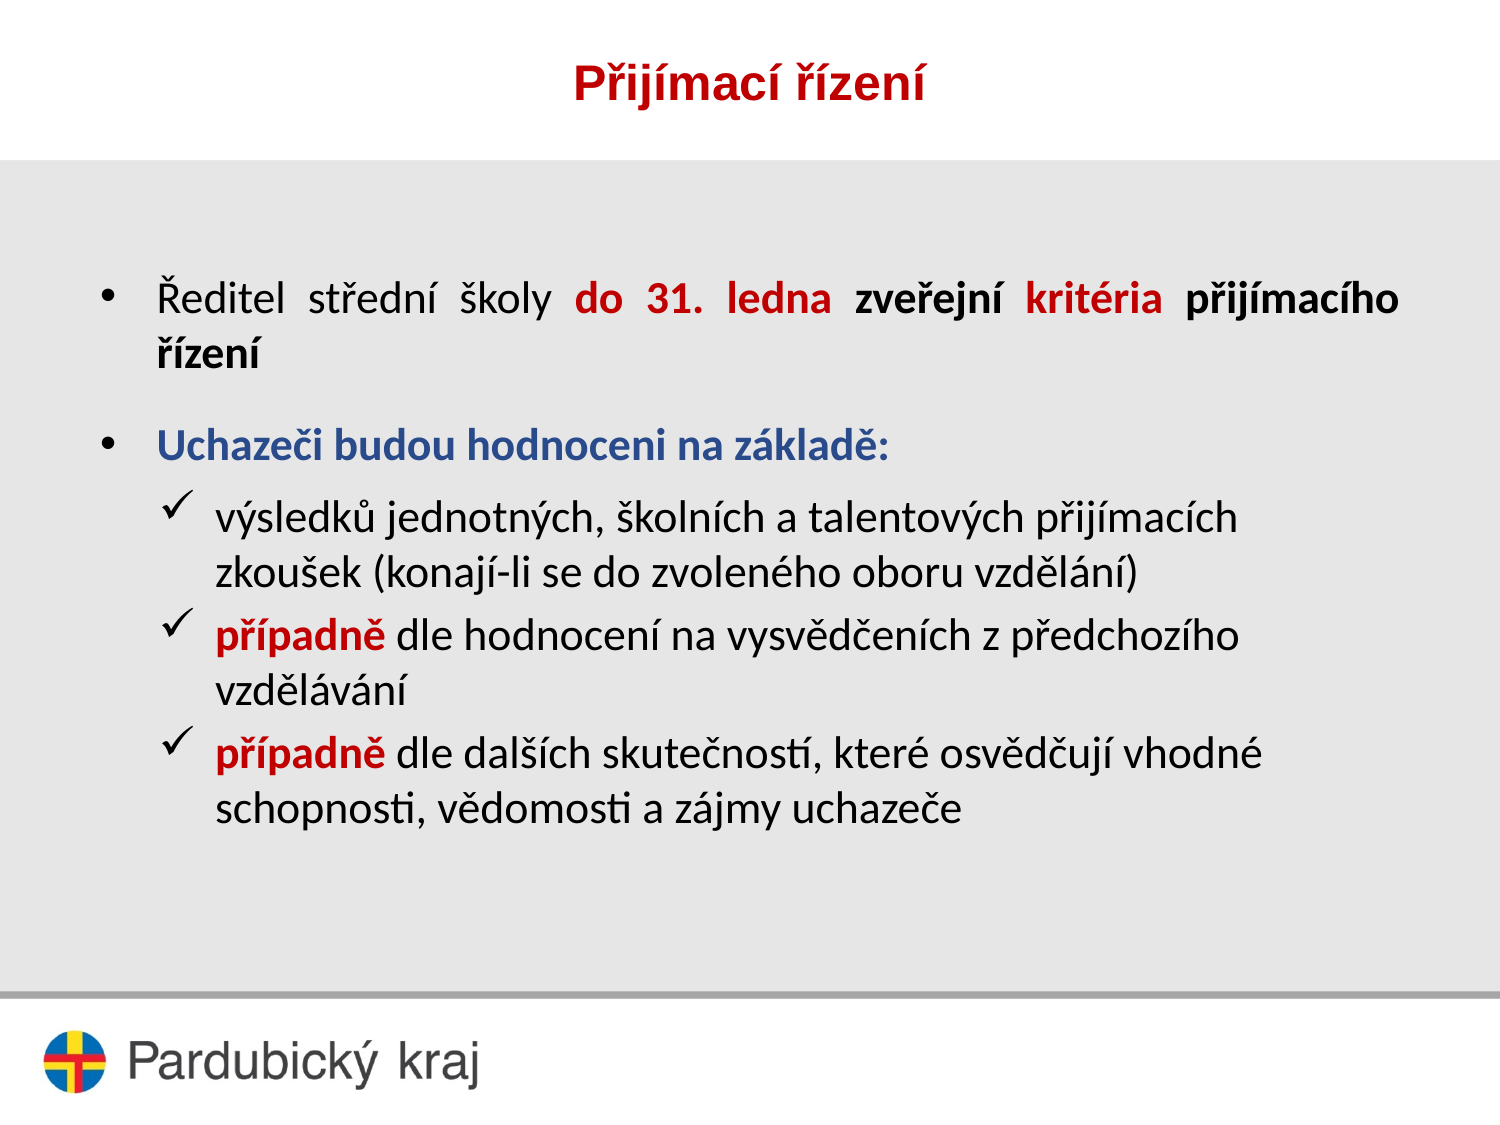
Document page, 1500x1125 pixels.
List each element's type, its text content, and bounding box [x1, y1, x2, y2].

picture [41, 1028, 479, 1094]
text_box [0, 1001, 1500, 1125]
text_box [0, 989, 1500, 1001]
text_box Ředitel střední školy do 31. ledna zveřejní kritéria přijímacího řízení Uchazeči budou hodnoceni na základě: výsledků jednotných, školních a talentových přijímacích zkoušek (konají-li se do zvoleného oboru vzdělání) případně dle hodnocení na vysvědčeních z předchozího vzdělávání případně dle dalších skutečností, které osvědčují vhodné schopnosti, vědomosti a zájmy uchazeče [85, 260, 1415, 914]
title Přijímací řízení [0, 0, 1500, 161]
